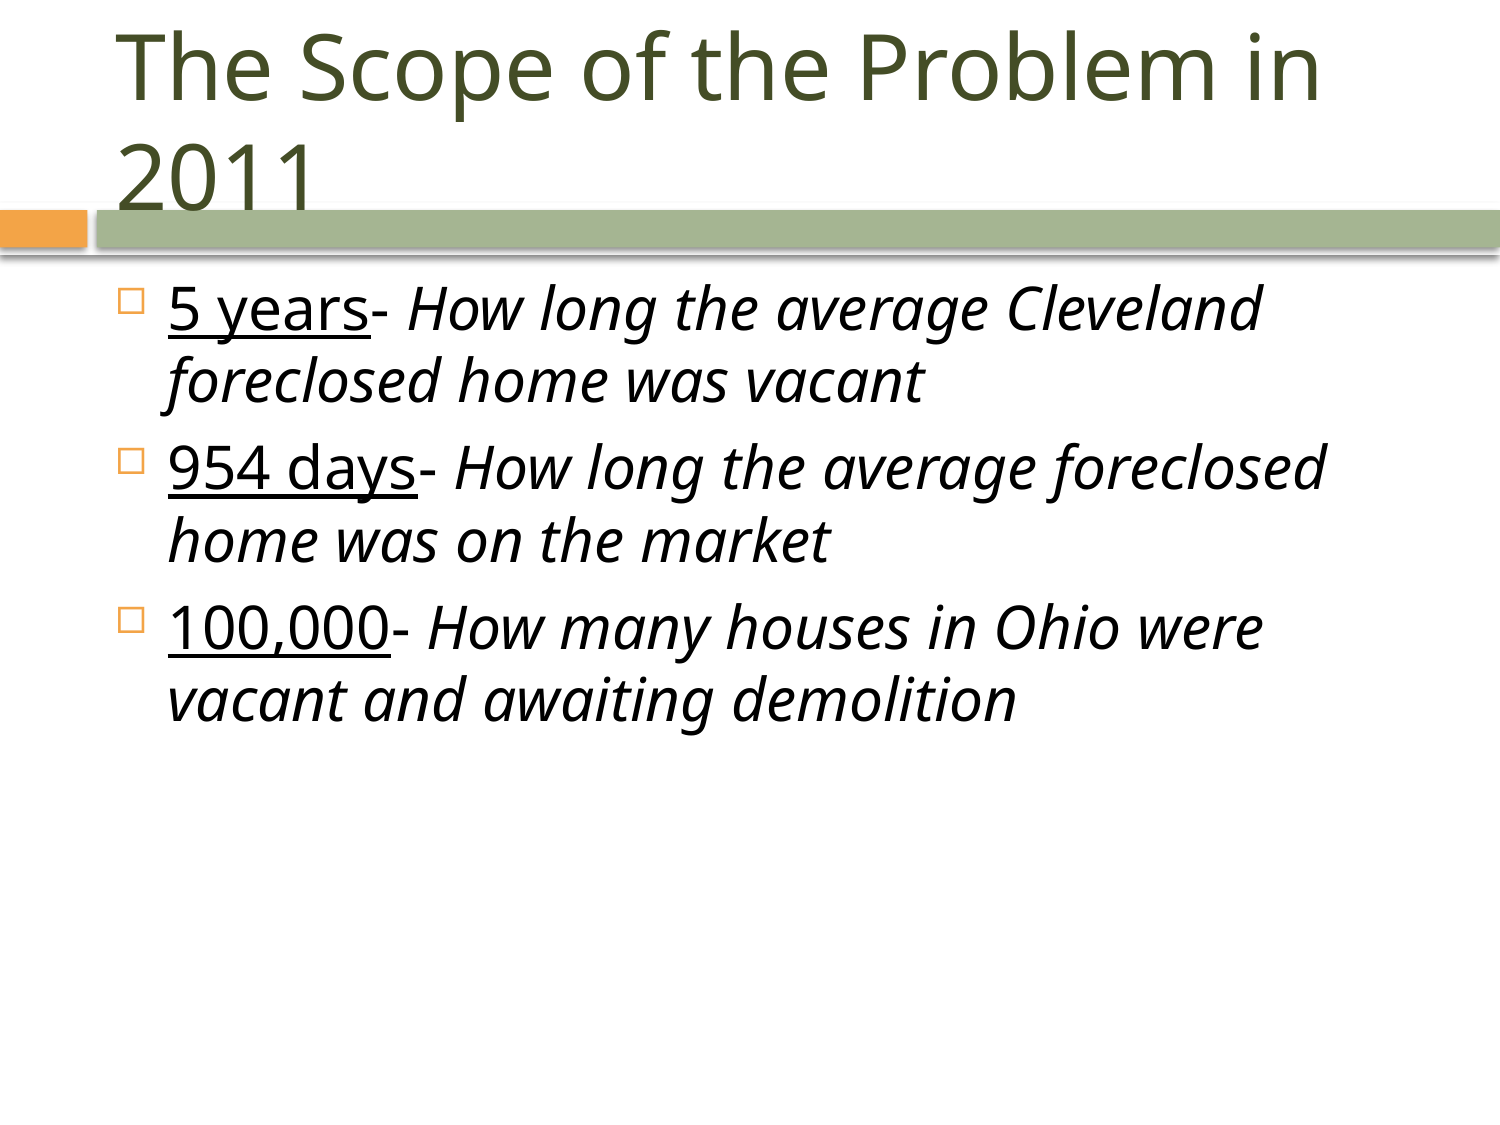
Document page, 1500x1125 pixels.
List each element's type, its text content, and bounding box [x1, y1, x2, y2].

list 5 years- How long the average Cleveland foreclosed home was vacant 954 days- How long the average foreclosed home was on the market 100,000- How many houses in Ohio were vacant and awaiting demolition [100, 262, 1438, 1000]
title The Scope of the Problem in 2011 [100, 37, 1438, 200]
